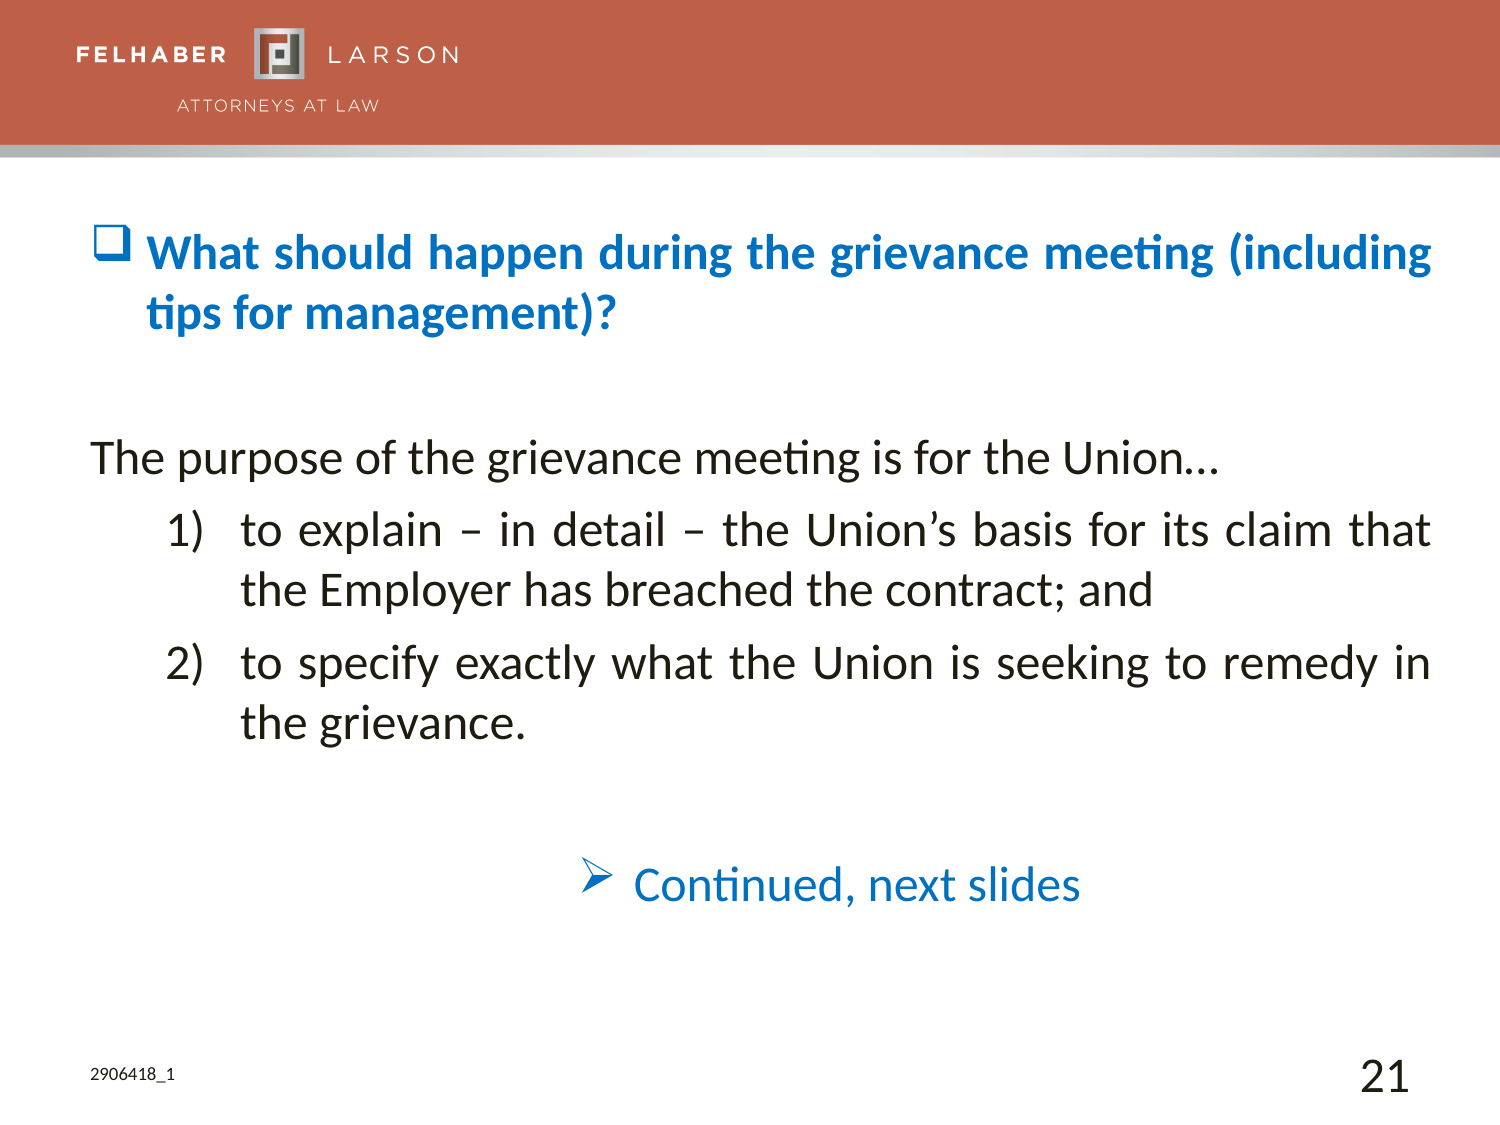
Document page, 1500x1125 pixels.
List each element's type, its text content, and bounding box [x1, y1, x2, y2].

slide_number 21 [1074, 1042, 1425, 1103]
slide_number 2906418_1 [75, 1042, 425, 1103]
list What should happen during the grievance meeting (including tips for management)? The purpose of the grievance meeting is for the Union… to explain – in detail – the Union’s basis for its claim that the Employer has breached the contract; and to specify exactly what the Union is seeking to remedy in the grievance. Continued, next slides [75, 211, 1448, 1048]
picture [0, 0, 1500, 158]
